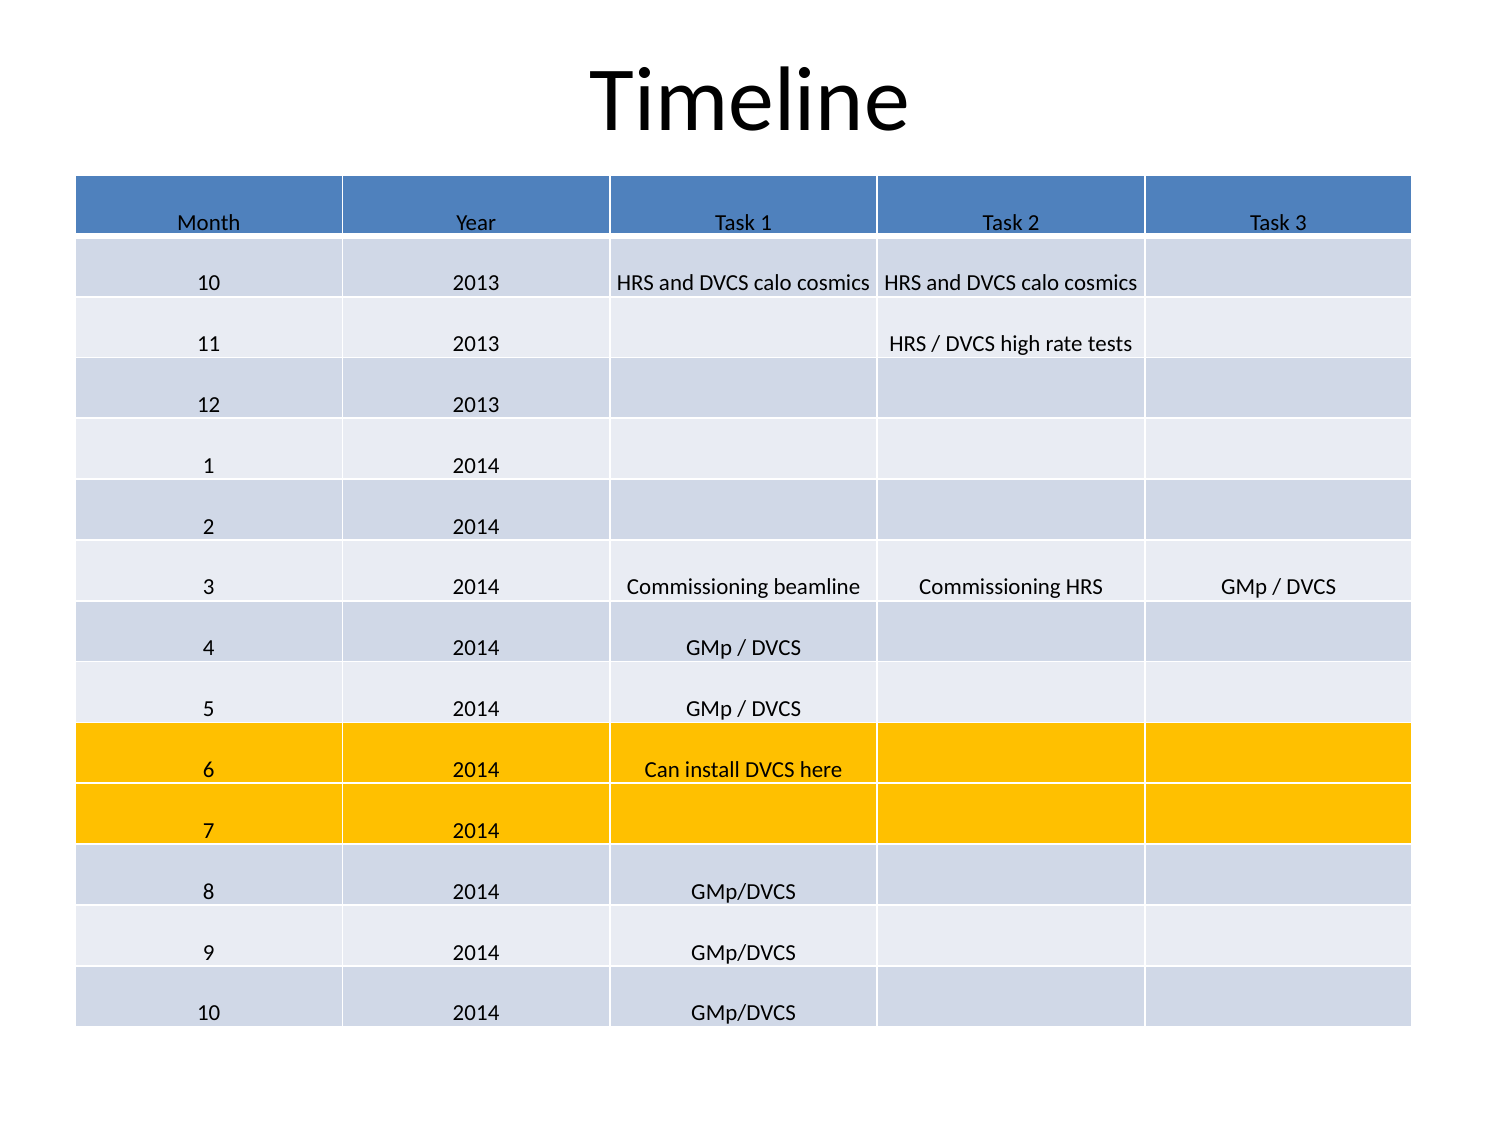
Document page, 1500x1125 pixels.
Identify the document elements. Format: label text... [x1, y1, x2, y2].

table_cell [878, 358, 1144, 417]
table_cell 2014 [343, 906, 609, 965]
table_cell 2014 [343, 419, 609, 478]
table_header Task 1 [611, 176, 876, 233]
table_cell 7 [76, 784, 342, 843]
table_cell [878, 662, 1144, 722]
table_cell [878, 906, 1144, 965]
table_cell 6 [76, 723, 342, 782]
table_cell 4 [76, 602, 342, 661]
table_cell GMp / DVCS [1146, 541, 1411, 600]
table_cell 2013 [343, 298, 609, 357]
table_cell HRS and DVCS calo cosmics [878, 239, 1144, 296]
table_cell 2014 [343, 541, 609, 600]
table_cell 2013 [343, 358, 609, 417]
table_cell [878, 419, 1144, 478]
table_cell [1146, 298, 1411, 357]
table_cell HRS and DVCS calo cosmics [611, 239, 876, 296]
table_cell 2014 [343, 784, 609, 843]
table_cell Commissioning beamline [611, 541, 876, 600]
table_cell [878, 723, 1144, 782]
table_cell Commissioning HRS [878, 541, 1144, 600]
table_cell [611, 784, 876, 843]
table_cell GMp / DVCS [611, 662, 876, 722]
table_cell [1146, 845, 1411, 904]
table_cell [1146, 784, 1411, 843]
table_cell HRS / DVCS high rate tests [878, 298, 1144, 357]
table_cell 2014 [343, 723, 609, 782]
table_cell GMp/DVCS [611, 906, 876, 965]
table_cell 1 [76, 419, 342, 478]
table_cell [878, 967, 1144, 1026]
table_cell [878, 784, 1144, 843]
table_cell [1146, 419, 1411, 478]
table_cell GMp/DVCS [611, 967, 876, 1026]
table_header Task 2 [878, 176, 1144, 233]
table_cell [1146, 358, 1411, 417]
table_cell [611, 419, 876, 478]
table_cell [1146, 906, 1411, 965]
table_cell [878, 845, 1144, 904]
table_cell [1146, 967, 1411, 1026]
table_cell 2014 [343, 662, 609, 722]
title Timeline [75, 0, 1425, 188]
table_cell [878, 602, 1144, 661]
table_cell 9 [76, 906, 342, 965]
table_cell [611, 358, 876, 417]
table_header Month [76, 176, 342, 233]
table_cell 2 [76, 480, 342, 539]
table_cell [1146, 723, 1411, 782]
table_cell 8 [76, 845, 342, 904]
table_header Year [343, 176, 609, 233]
table_cell 2013 [343, 239, 609, 296]
table_header Task 3 [1146, 176, 1411, 233]
table_cell [611, 480, 876, 539]
table_cell GMp/DVCS [611, 845, 876, 904]
table_cell [878, 480, 1144, 539]
table_cell Can install DVCS here [611, 723, 876, 782]
table_cell 10 [76, 967, 342, 1026]
table_cell [1146, 602, 1411, 661]
table_cell 12 [76, 358, 342, 417]
table_cell 2014 [343, 967, 609, 1026]
table_cell 2014 [343, 845, 609, 904]
table_cell [1146, 239, 1411, 296]
table_cell 2014 [343, 480, 609, 539]
table_cell [1146, 662, 1411, 722]
table_cell 5 [76, 662, 342, 722]
table_cell GMp / DVCS [611, 602, 876, 661]
table_cell [1146, 480, 1411, 539]
table_cell 3 [76, 541, 342, 600]
table_cell 2014 [343, 602, 609, 661]
table_cell 11 [76, 298, 342, 357]
table_cell [611, 298, 876, 357]
table_cell 10 [76, 239, 342, 296]
